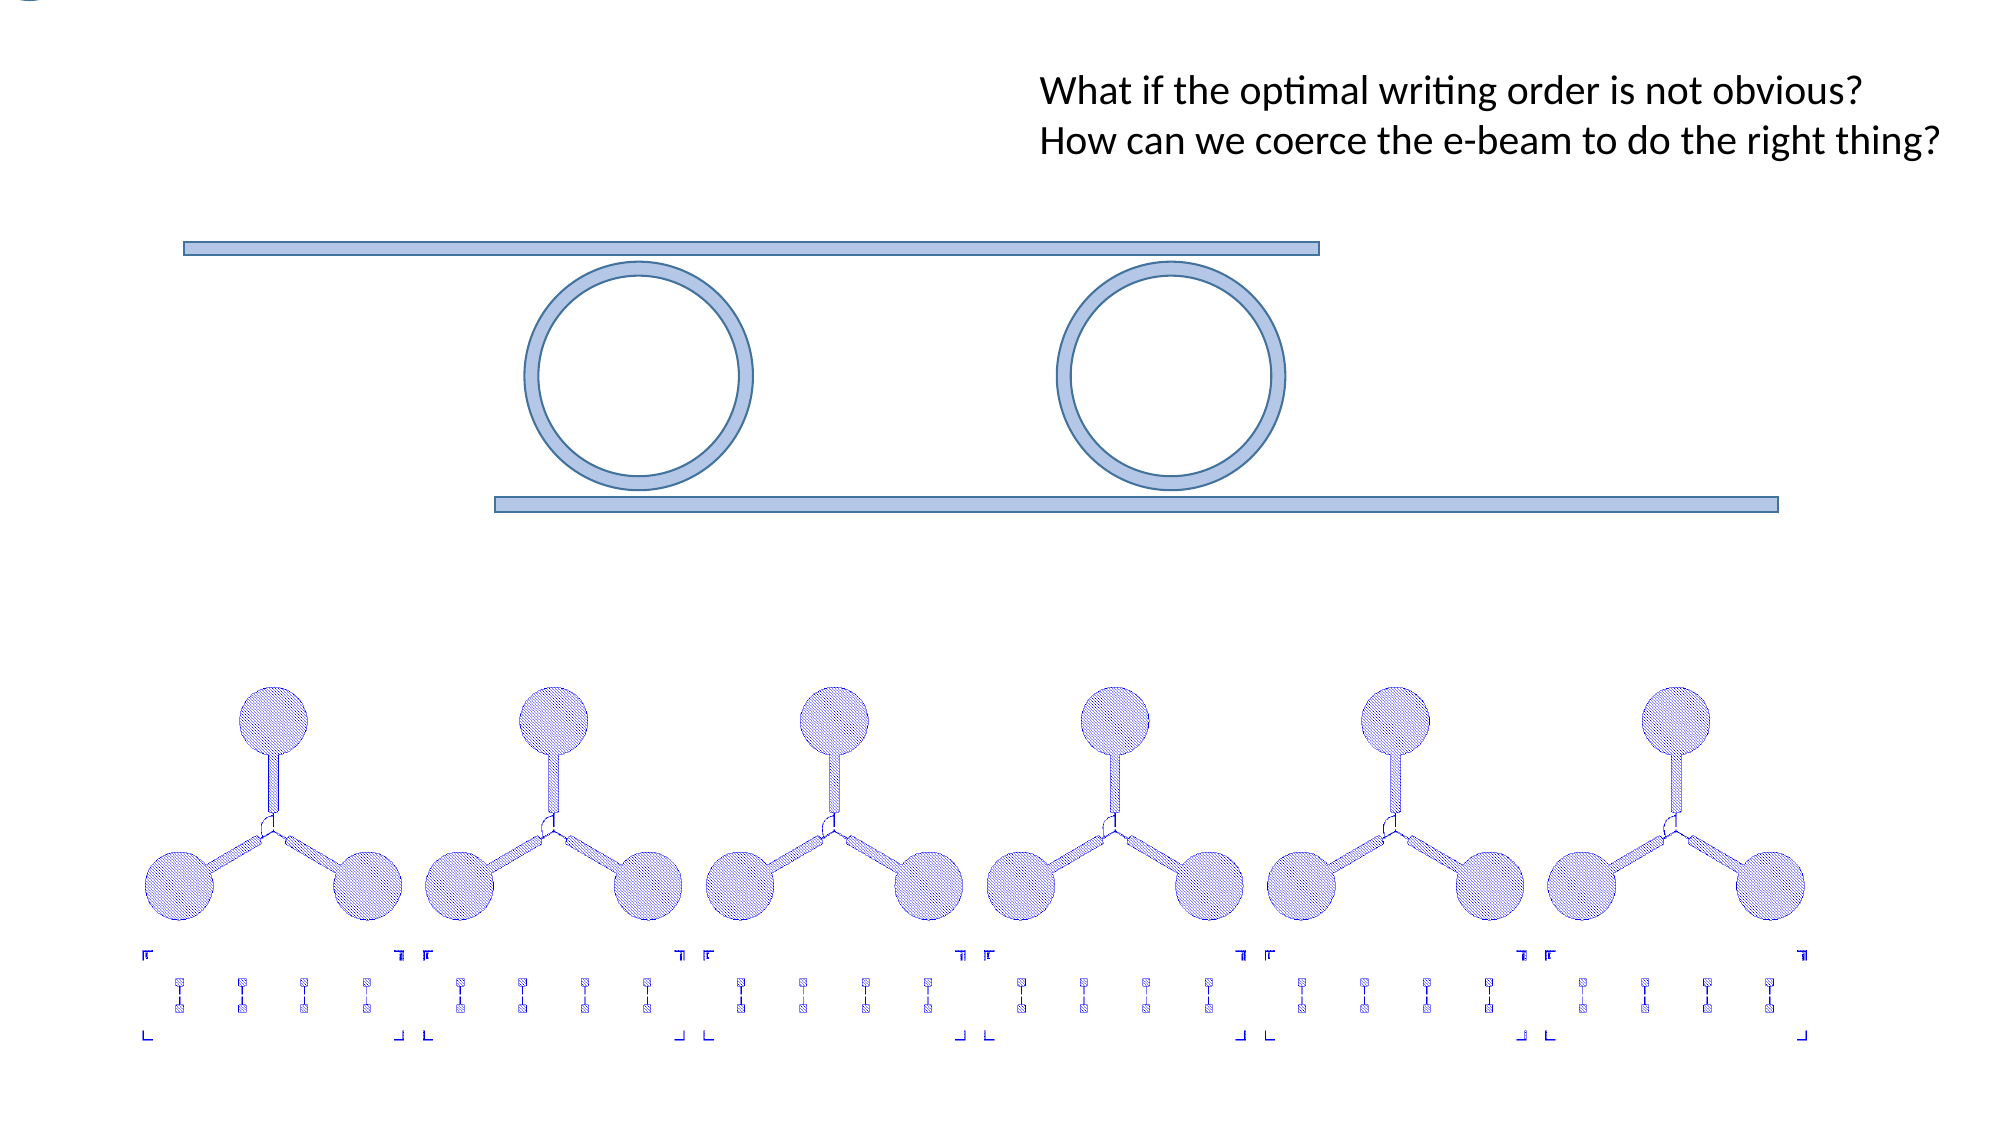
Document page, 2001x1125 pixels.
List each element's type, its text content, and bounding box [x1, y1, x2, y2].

text_box What if the optimal writing order is not obvious? How can we coerce the e-beam to do the right thing? [1024, 55, 1981, 171]
text_box [183, 241, 1320, 256]
text_box [523, 260, 754, 492]
text_box [494, 496, 1779, 513]
text_box [1055, 260, 1287, 492]
picture [67, 656, 2000, 1101]
